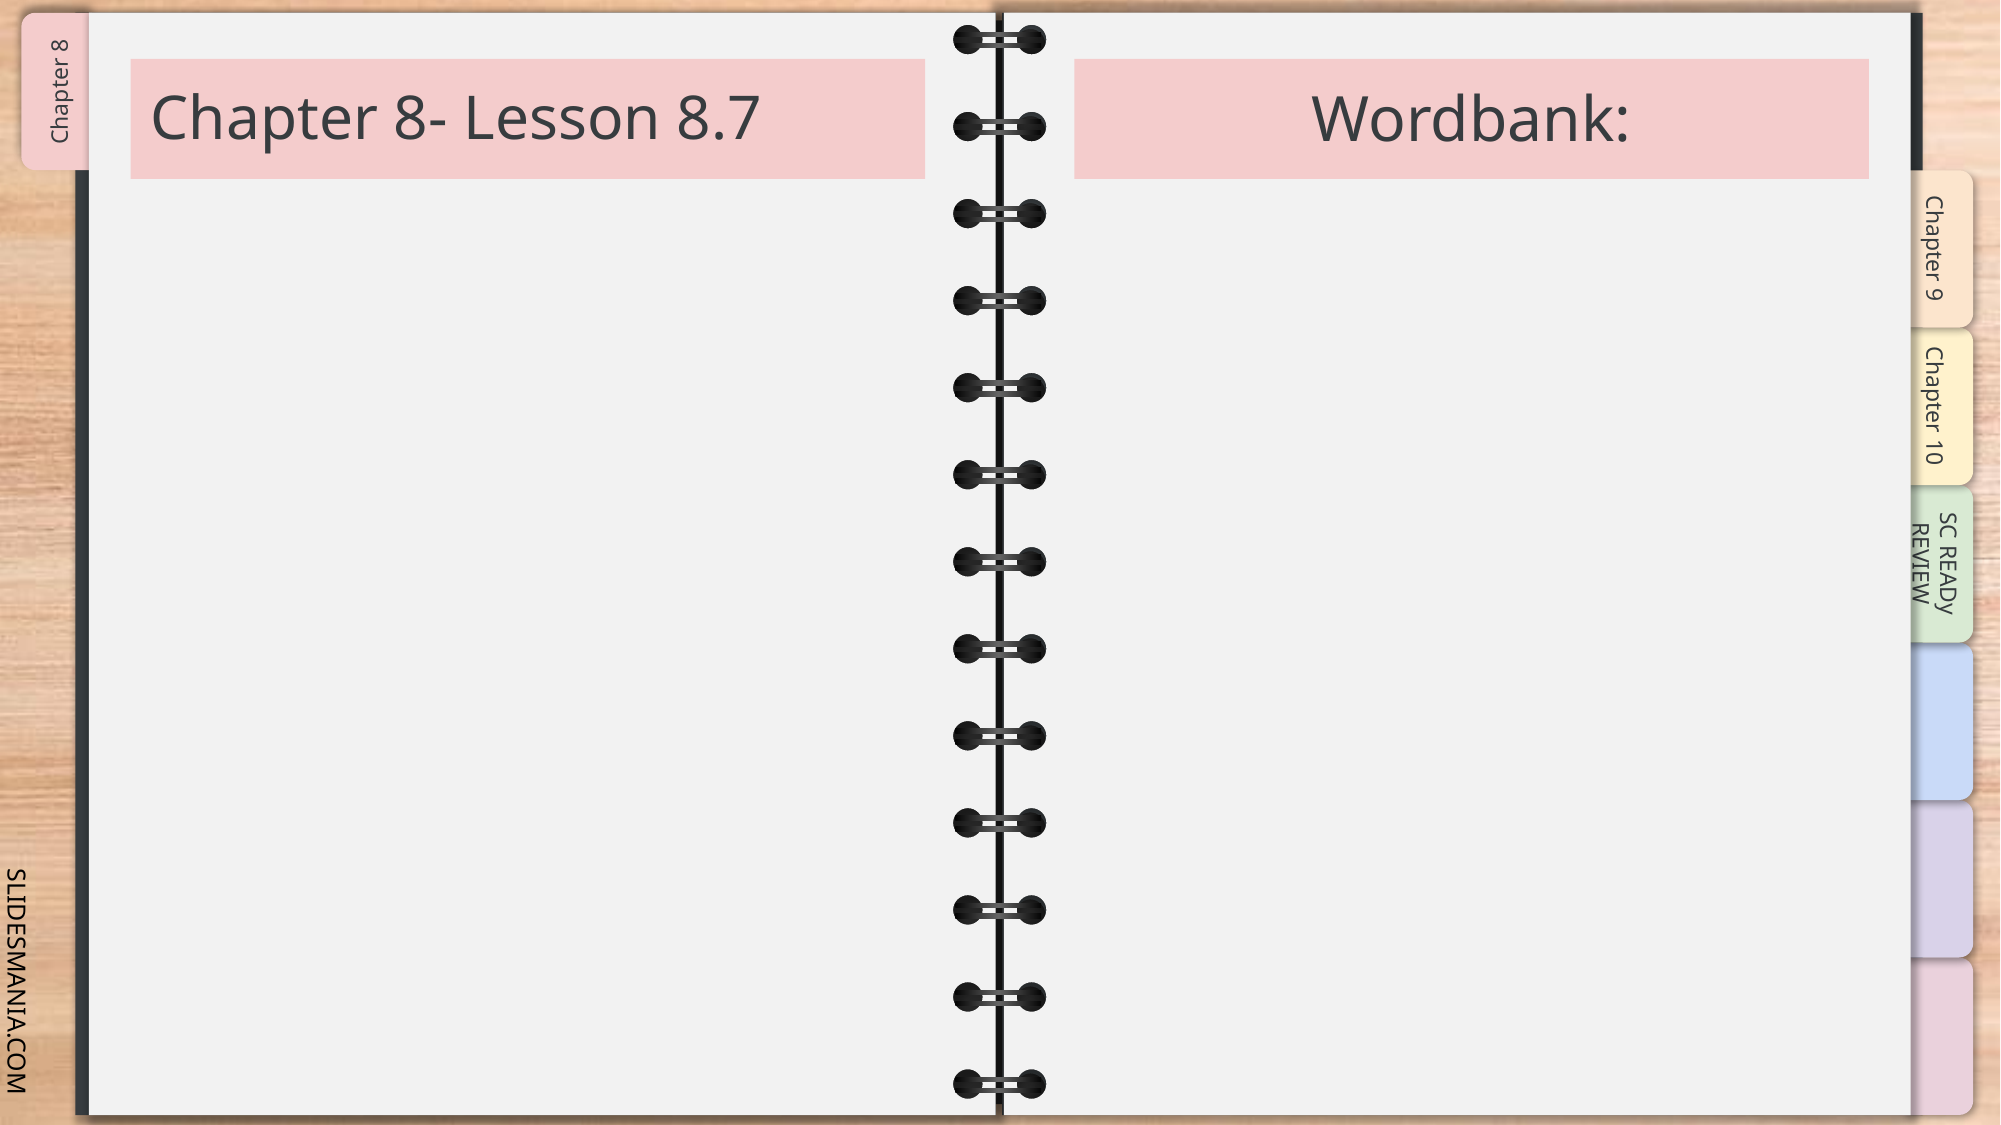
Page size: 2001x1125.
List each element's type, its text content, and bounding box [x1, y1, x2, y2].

title Wordbank: [1074, 58, 1869, 179]
title Chapter 8- Lesson 8.7 [130, 58, 926, 179]
picture [0, 0, 2001, 1125]
